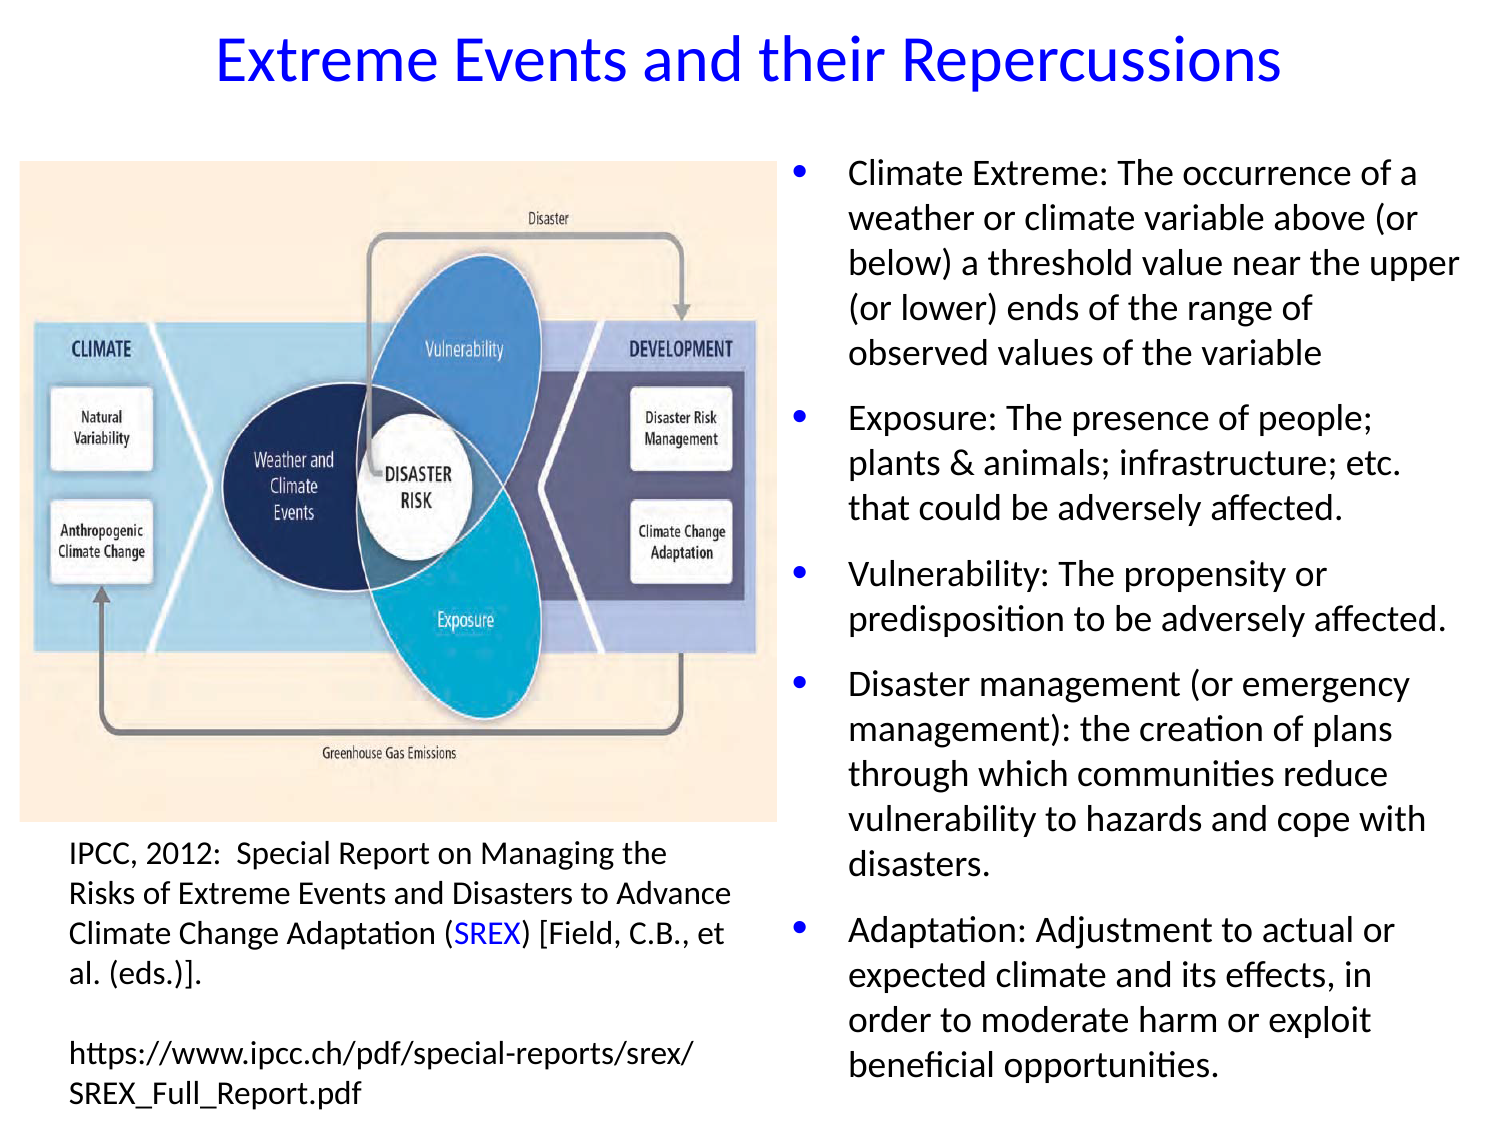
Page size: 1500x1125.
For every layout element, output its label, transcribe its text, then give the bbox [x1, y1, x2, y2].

picture [19, 160, 778, 823]
title Extreme Events and their Repercussions [75, 24, 1425, 106]
text_box IPCC, 2012: Special Report on Managing the Risks of Extreme Events and Disasters to Advance Climate Change Adaptation (SREX) [Field, C.B., et al. (eds.)]. https://www.ipcc.ch/pdf/special-reports/srex/SREX_Full_Report.pdf [54, 830, 757, 1119]
list Climate Extreme: The occurrence of a weather or climate variable above (or below) a threshold value near the upper (or lower) ends of the range of observed values of the variable Exposure: The presence of people; plants & animals; infrastructure; etc. that could be adversely affected. Vulnerability: The propensity or predisposition to be adversely affected. Disaster management (or emergency management): the creation of plans through which communities reduce vulnerability to hazards and cope with disasters. Adaptation: Adjustment to actual or expected climate and its effects, in order to moderate harm or exploit beneficial opportunities. [776, 140, 1477, 1117]
